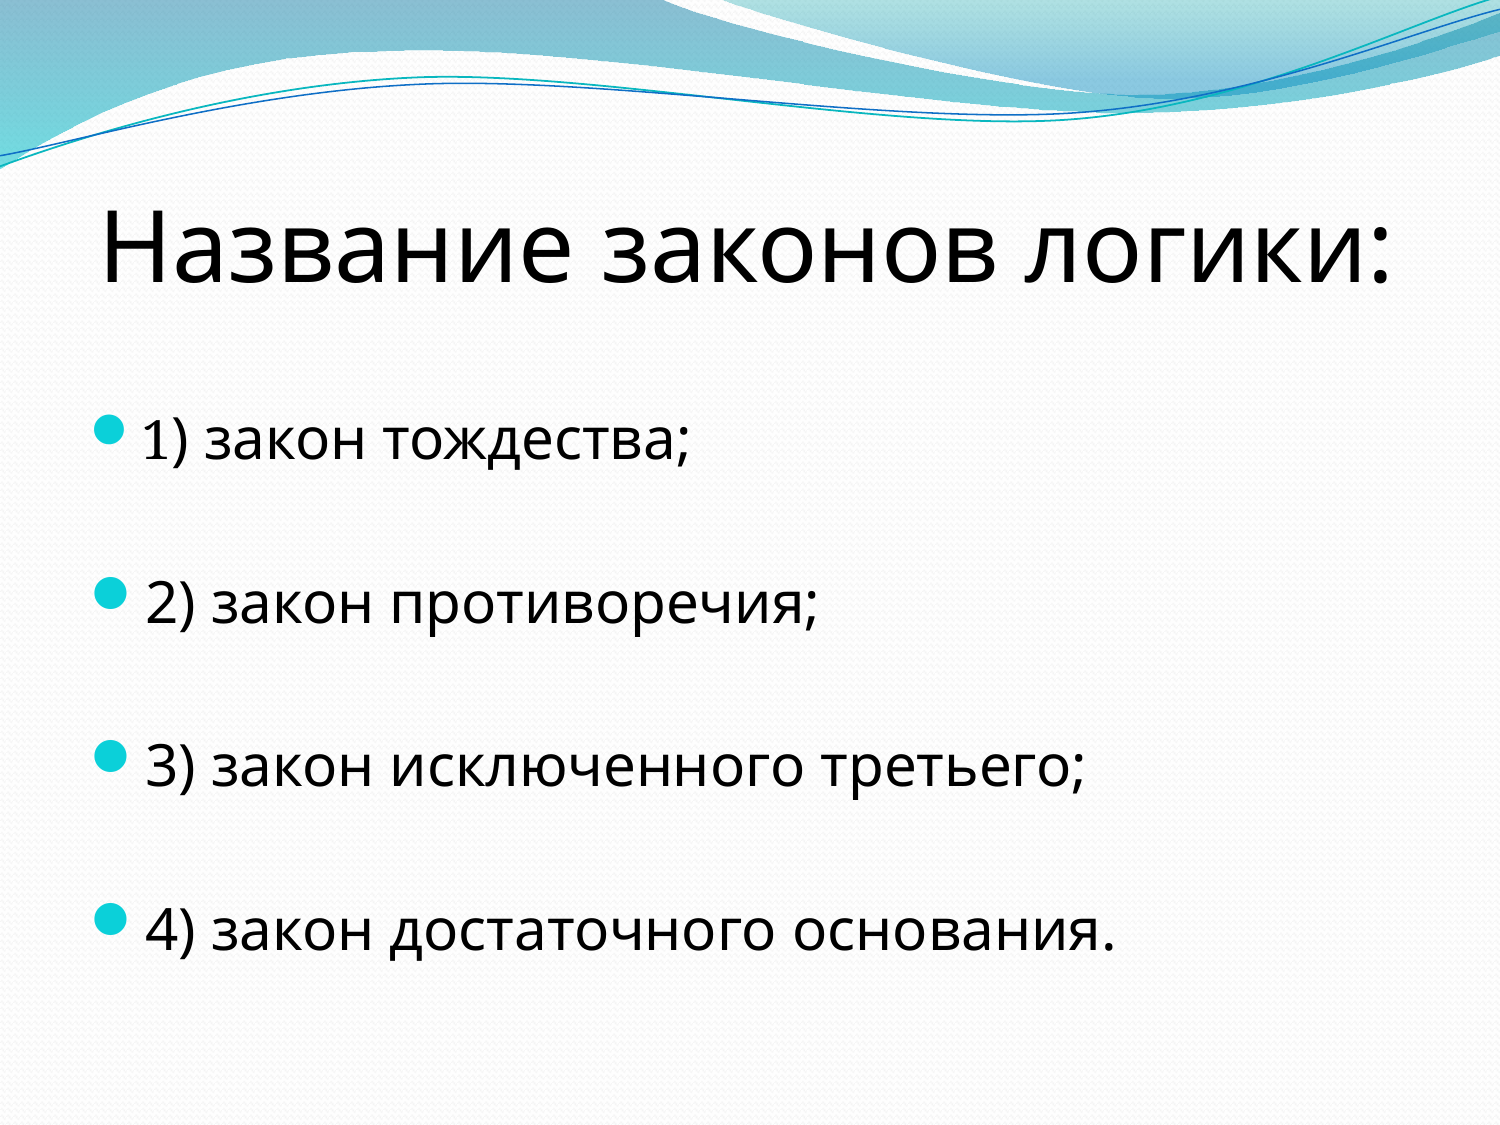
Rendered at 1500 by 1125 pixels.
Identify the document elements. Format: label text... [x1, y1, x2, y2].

list 1) закон тождества; 2) закон противоречия; 3) закон исключенного третьего; 4) закон достаточного основания. [75, 317, 1425, 1038]
title Название законов логики: [75, 115, 1425, 303]
